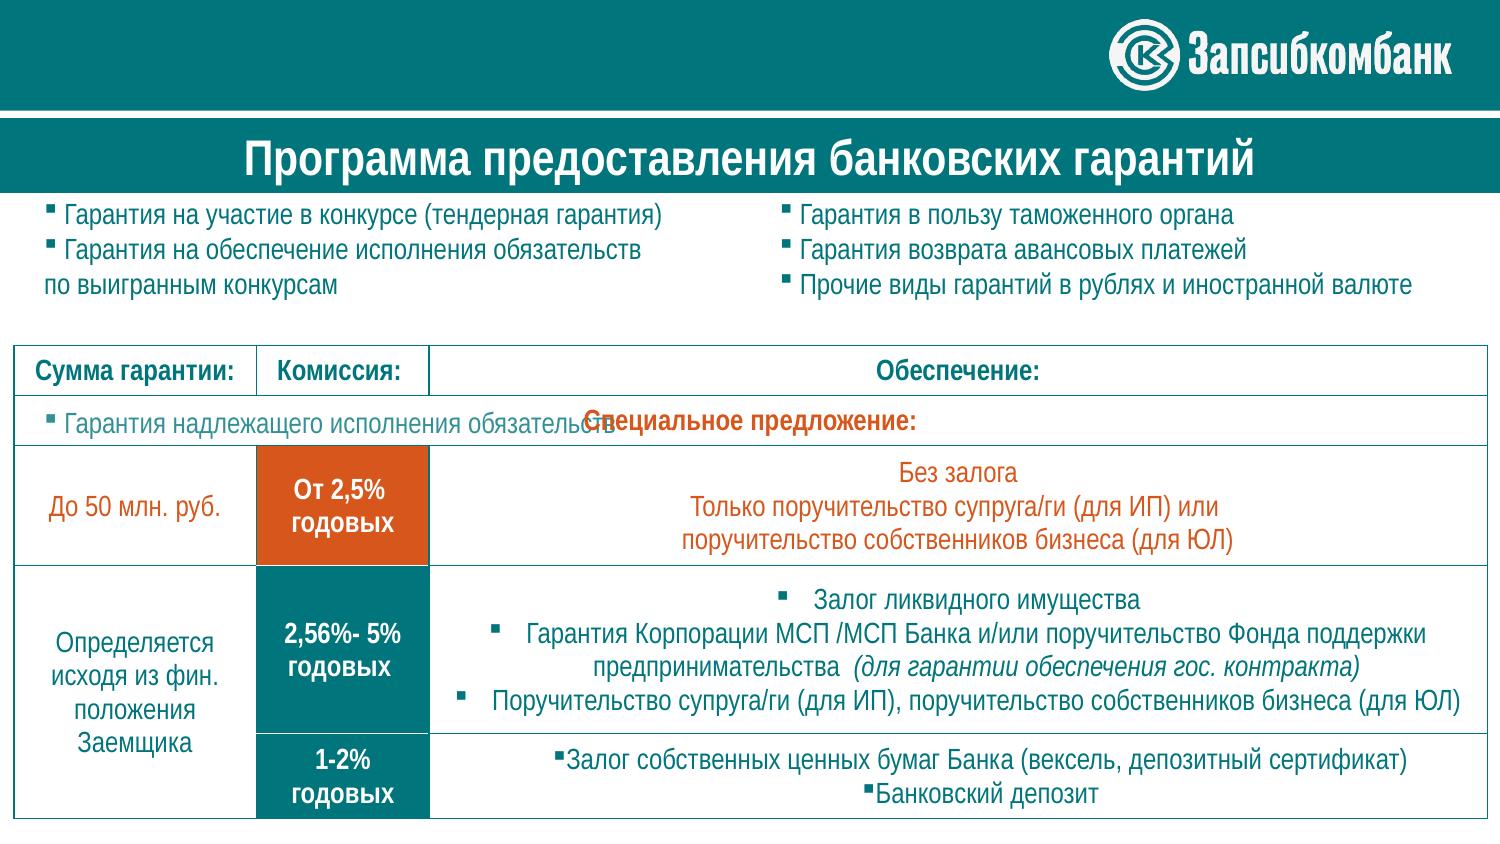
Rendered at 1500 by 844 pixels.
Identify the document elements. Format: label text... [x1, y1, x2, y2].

text_box [0, 0, 1500, 111]
picture [1109, 19, 1452, 92]
table_cell Залог собственных ценных бумаг Банка (вексель, депозитный сертификат) Банковский депозит [430, 734, 1487, 818]
table_header Обеспечение: [430, 346, 1487, 395]
table_header Сумма гарантии: [15, 346, 256, 395]
table_cell 2,56%- 5% годовых [257, 566, 428, 733]
table_cell От 2,5% годовых [257, 446, 428, 565]
table_cell 1-2% годовых [257, 734, 428, 818]
table_cell Залог ликвидного имущества Гарантия Корпорации МСП /МСП Банка и/или поручительство Фонда поддержки предпринимательства (для гарантии обеспечения гос. контракта) Поручительство супруга/ги (для ИП), поручительство собственников бизнеса (для ЮЛ) [430, 566, 1487, 733]
table_cell Определяется исходя из фин. положения Заемщика [15, 566, 256, 818]
text_box Гарантия на участие в конкурсе (тендерная гарантия) Гарантия на обеспечение исполнения обязательств по выигранным конкурсам Гарантия надлежащего исполнения обязательств Гарантия в пользу таможенного органа Гарантия возврата авансовых платежей Прочие виды гарантий в рублях и иностранной валюте [29, 187, 1471, 345]
text_box Программа предоставления банковских гарантий [0, 118, 1500, 193]
table_cell До 50 млн. руб. [15, 446, 256, 565]
table_cell Специальное предложение: [15, 396, 1487, 445]
table_header Комиссия: [257, 346, 428, 395]
table_cell Без залога Только поручительство супруга/ги (для ИП) или поручительство собственников бизнеса (для ЮЛ) [430, 446, 1487, 565]
